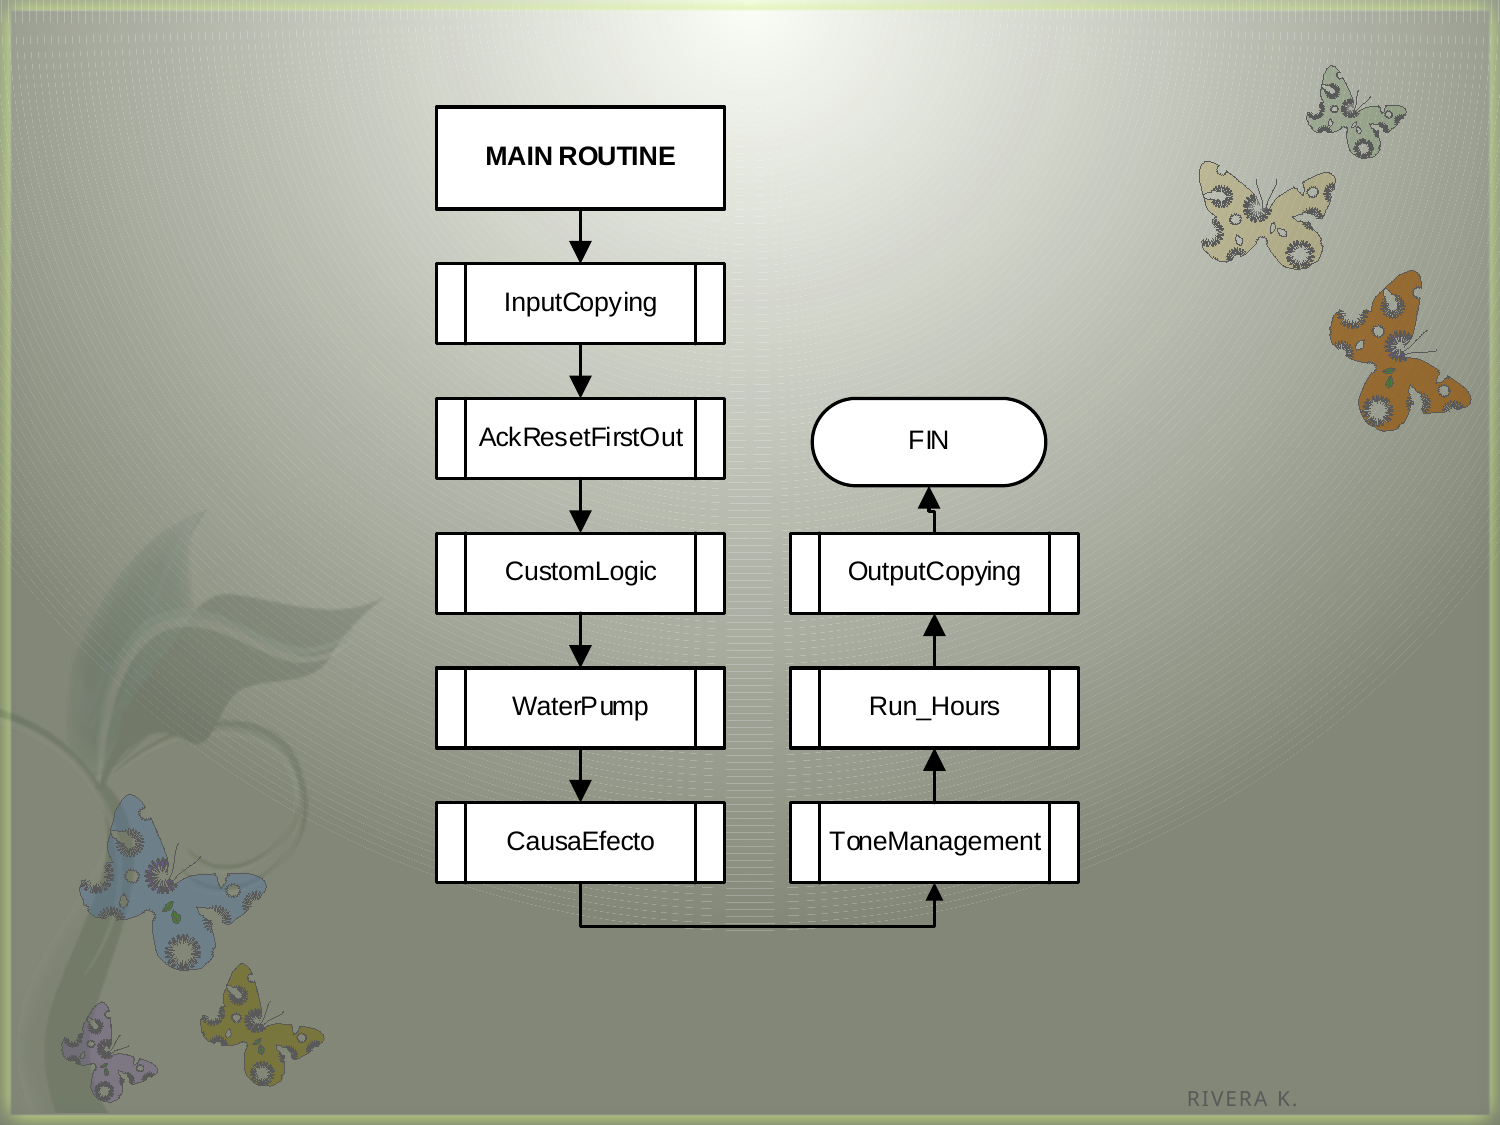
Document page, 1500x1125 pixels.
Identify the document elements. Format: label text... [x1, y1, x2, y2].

picture [0, 474, 402, 1113]
footer RIVERA K. [837, 1068, 1313, 1125]
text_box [430, 101, 1081, 972]
